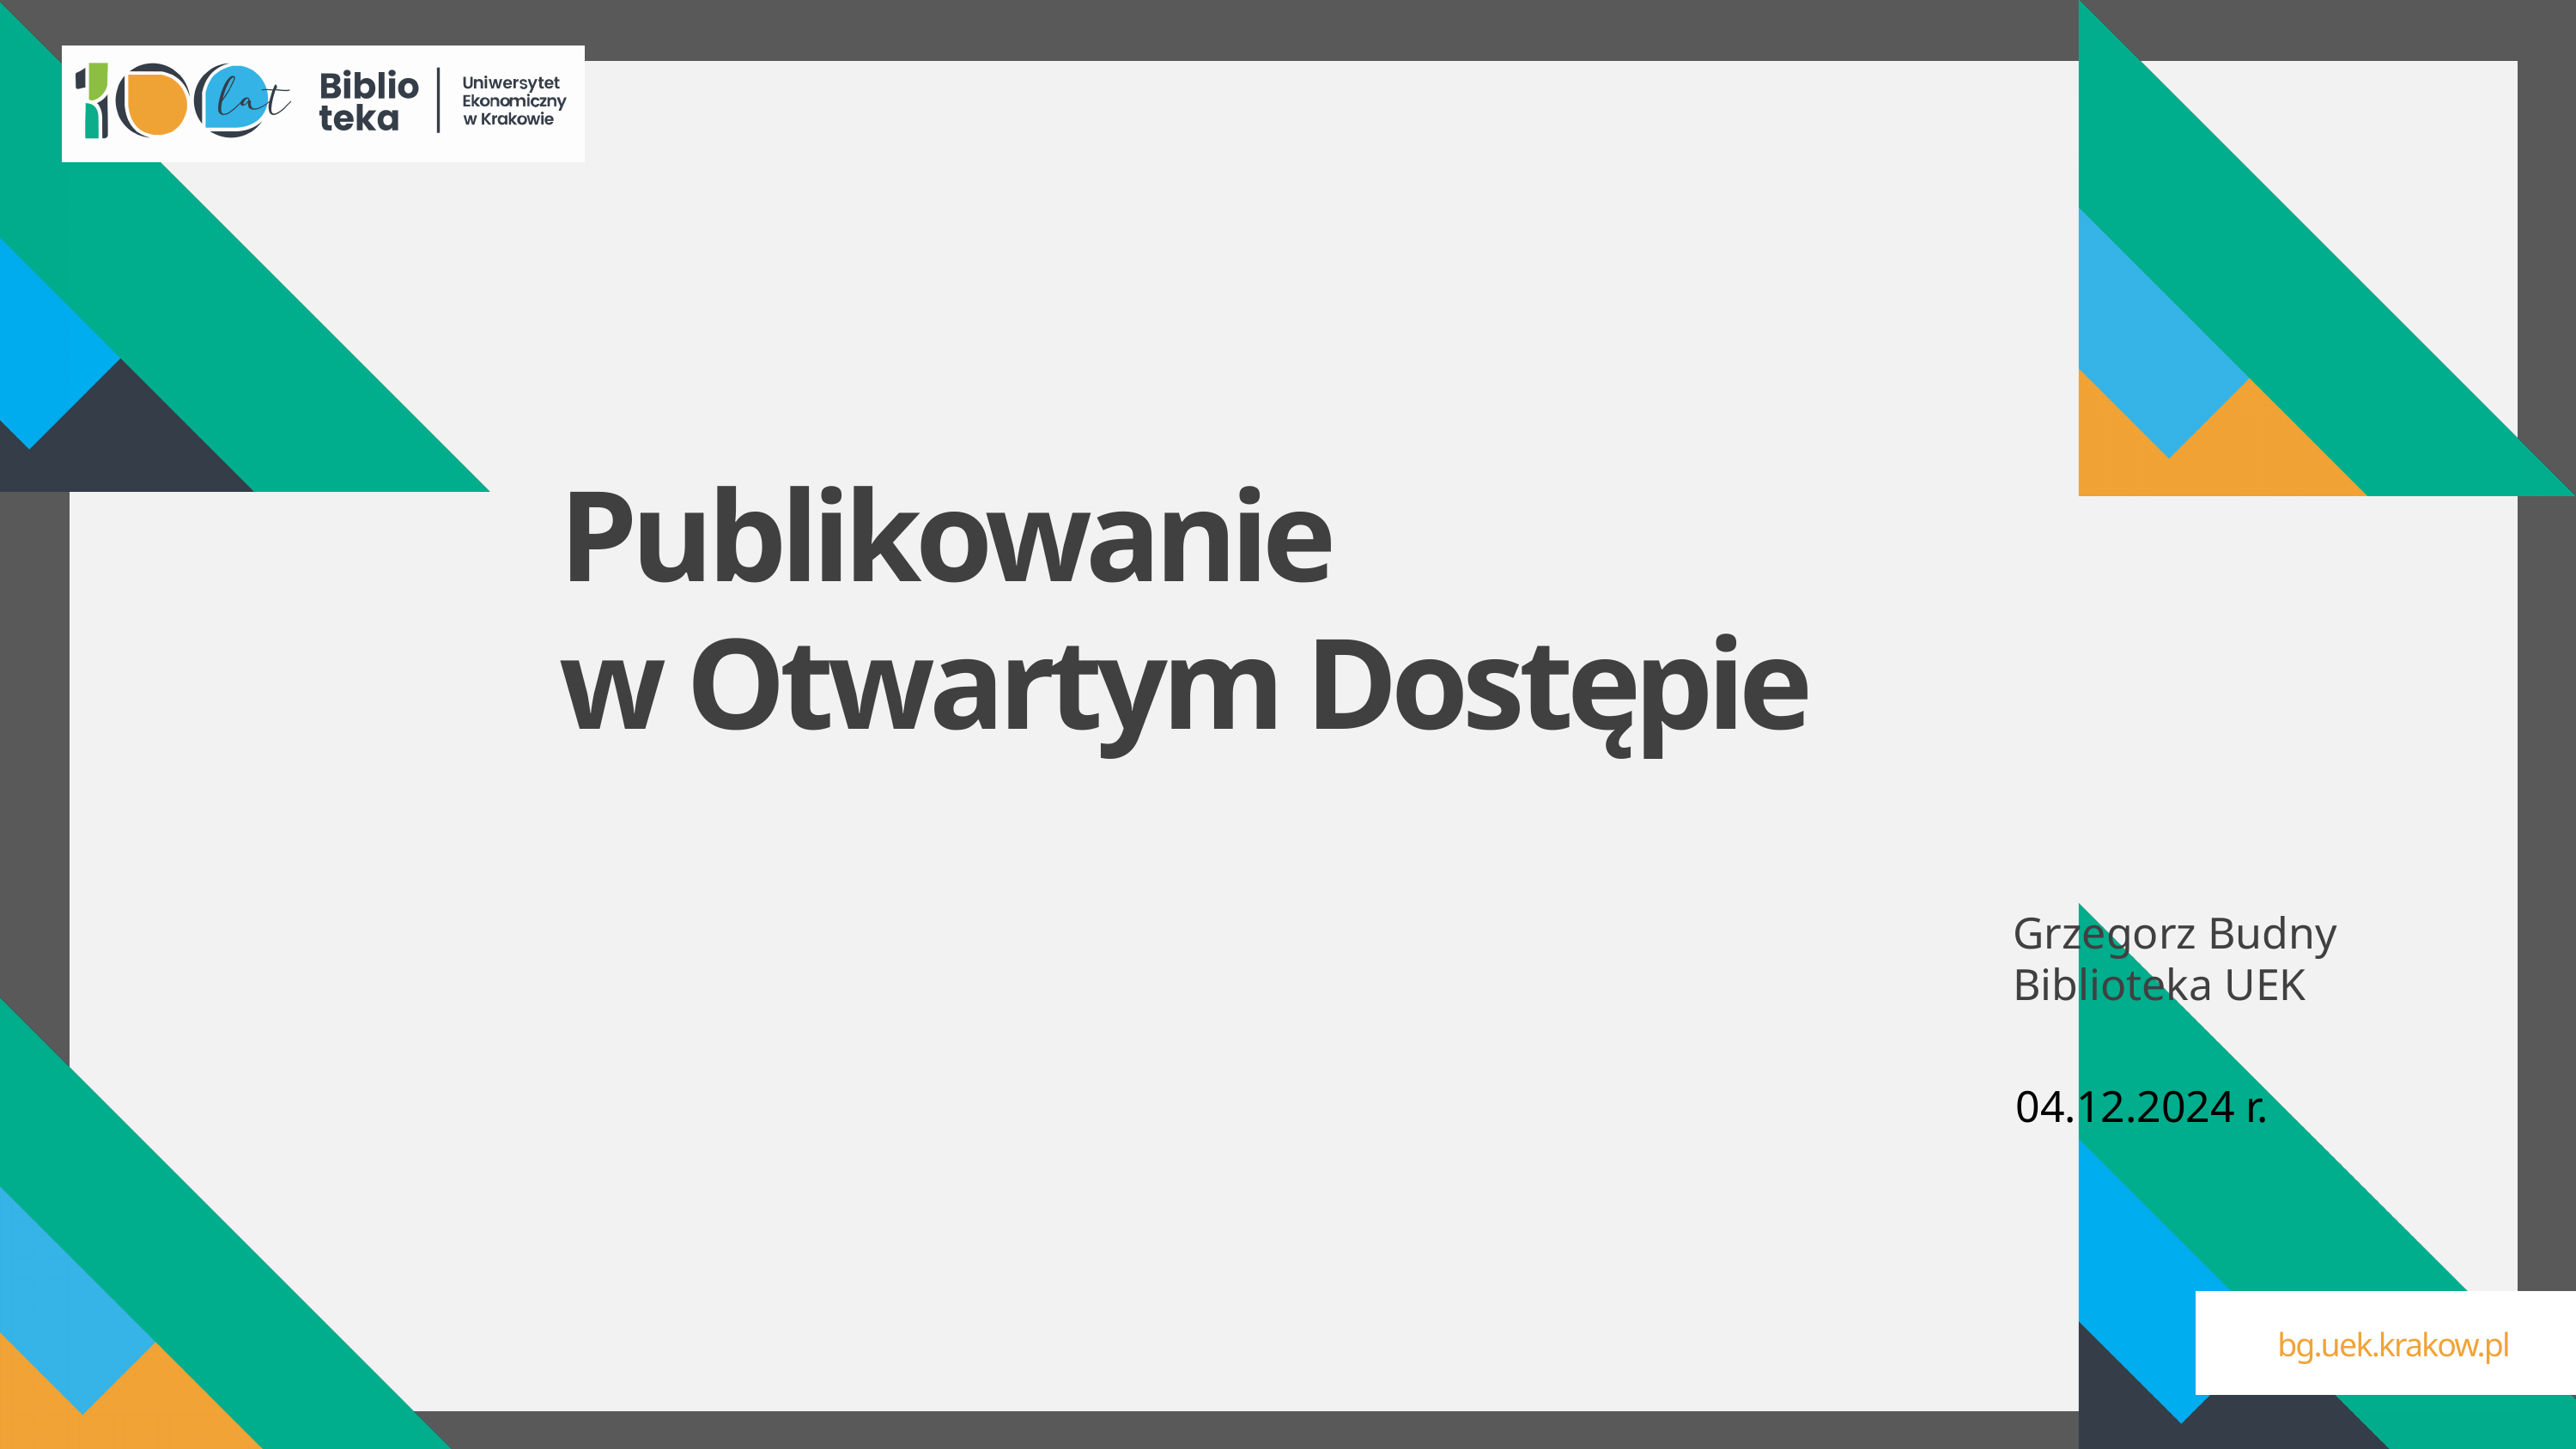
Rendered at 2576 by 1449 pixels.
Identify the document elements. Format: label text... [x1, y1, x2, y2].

text_box [0, 0, 490, 492]
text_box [2196, 1290, 2576, 1396]
text_box [2078, 0, 2576, 496]
text_box Grzegorz Budny Biblioteka UEK [2013, 906, 2464, 1009]
text_box Publikowanie w Otwartym Dostępie [559, 459, 2386, 755]
text_box 04.12.2024 r. [2003, 1073, 2379, 1137]
text_box [70, 61, 2518, 1412]
picture [62, 45, 585, 163]
text_box [2078, 902, 2576, 1449]
text_box [0, 997, 452, 1449]
